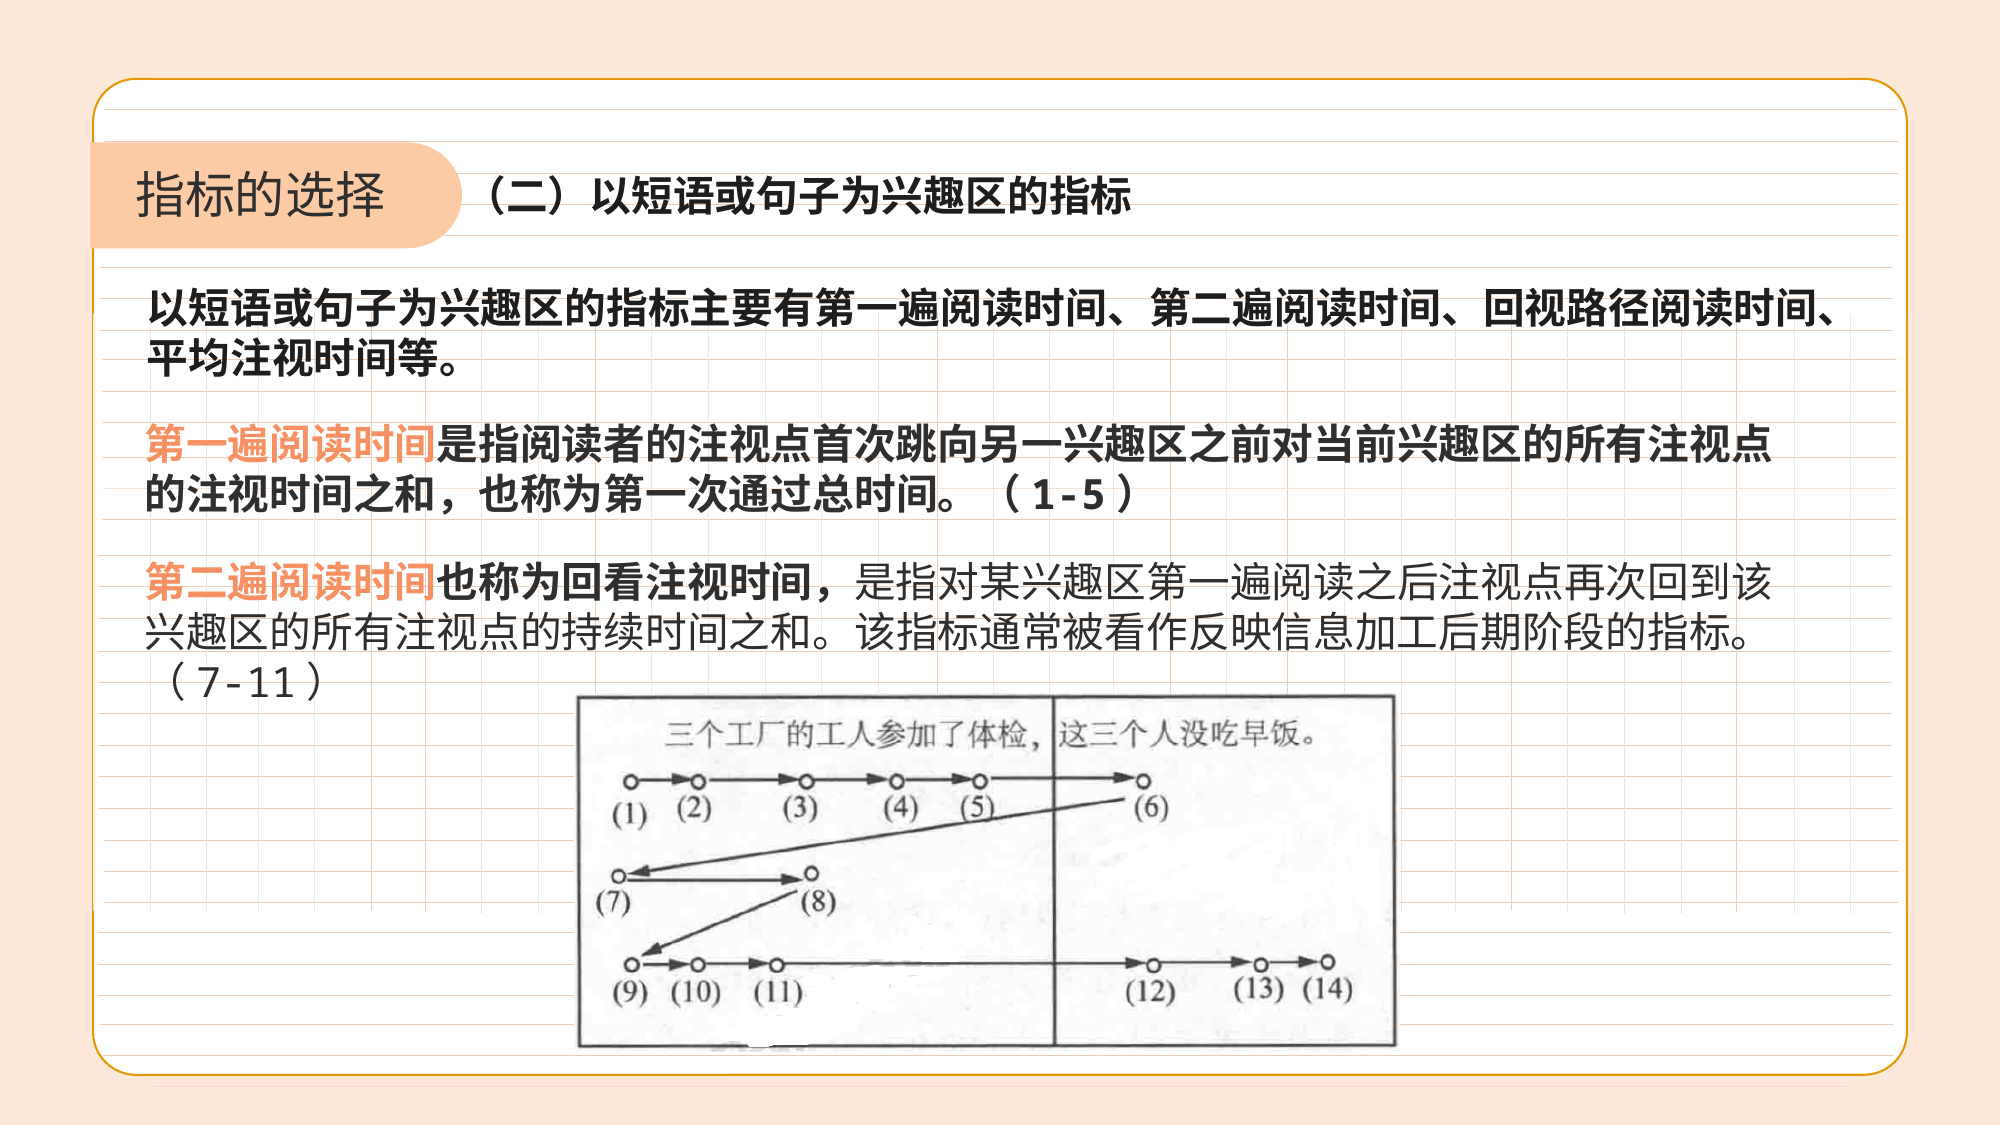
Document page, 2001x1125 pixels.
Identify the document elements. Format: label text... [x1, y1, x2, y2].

text_box 第二遍阅读时间也称为回看注视时间，是指对某兴趣区第一遍阅读之后注视点再次回到该兴趣区的所有注视点的持续时间之和。该指标通常被看作反映信息加工后期阶段的指标。（7-11） [129, 548, 1827, 714]
picture [574, 693, 1400, 1052]
text_box 第一遍阅读时间是指阅读者的注视点首次跳向另一兴趣区之前对当前兴趣区的所有注视点的注视时间之和，也称为第一次通过总时间。（1-5） [129, 410, 1814, 526]
text_box （二）以短语或句子为兴趣区的指标 [449, 162, 1450, 274]
list 指标的选择 [120, 162, 433, 233]
text_box 以短语或句子为兴趣区的指标主要有第一遍阅读时间、第二遍阅读时间、回视路径阅读时间、平均注视时间等。 [132, 274, 1868, 390]
